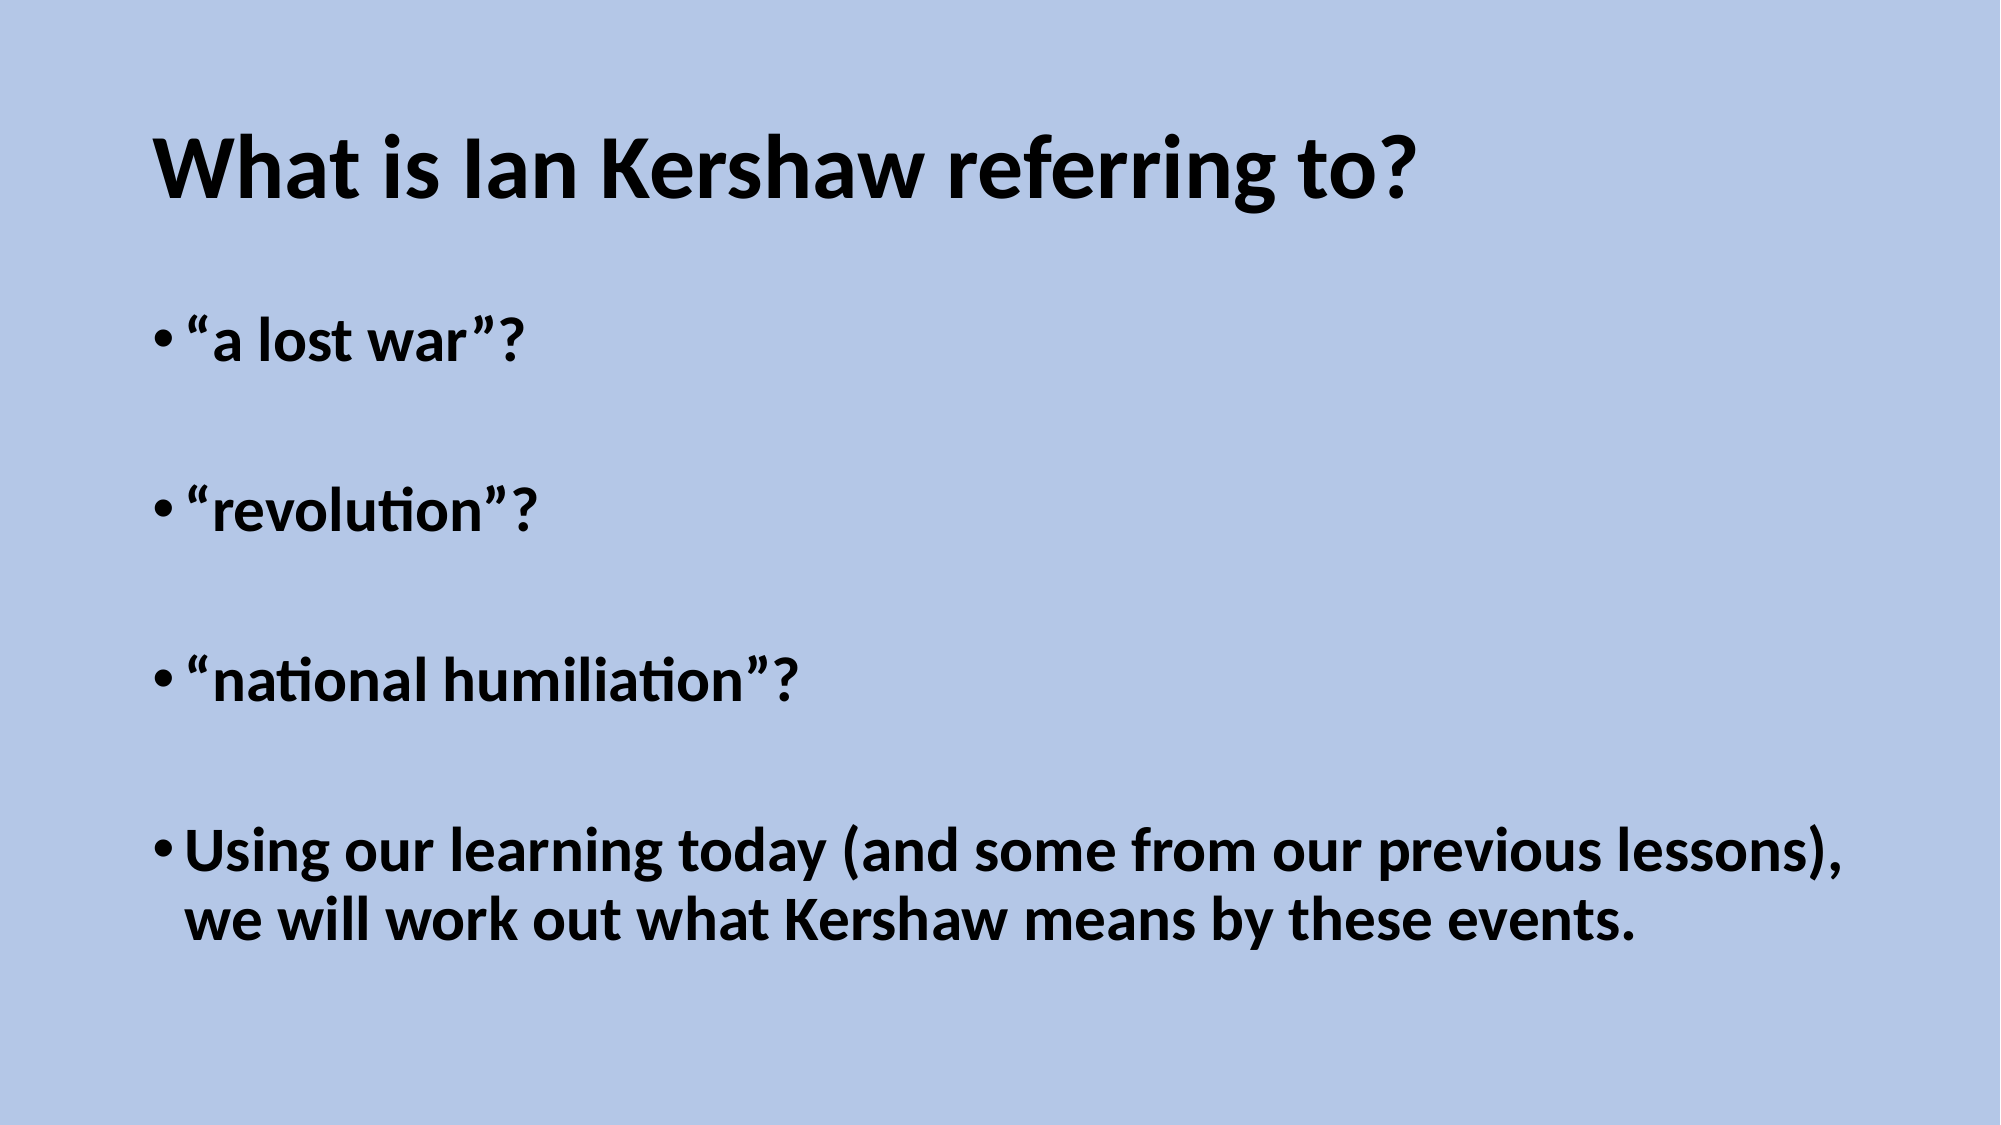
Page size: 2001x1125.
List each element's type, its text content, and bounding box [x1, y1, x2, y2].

title What is Ian Kershaw referring to? [137, 59, 1863, 278]
list “a lost war”? “revolution”? “national humiliation”? Using our learning today (and some from our previous lessons), we will work out what Kershaw means by these events. [137, 299, 1863, 1014]
